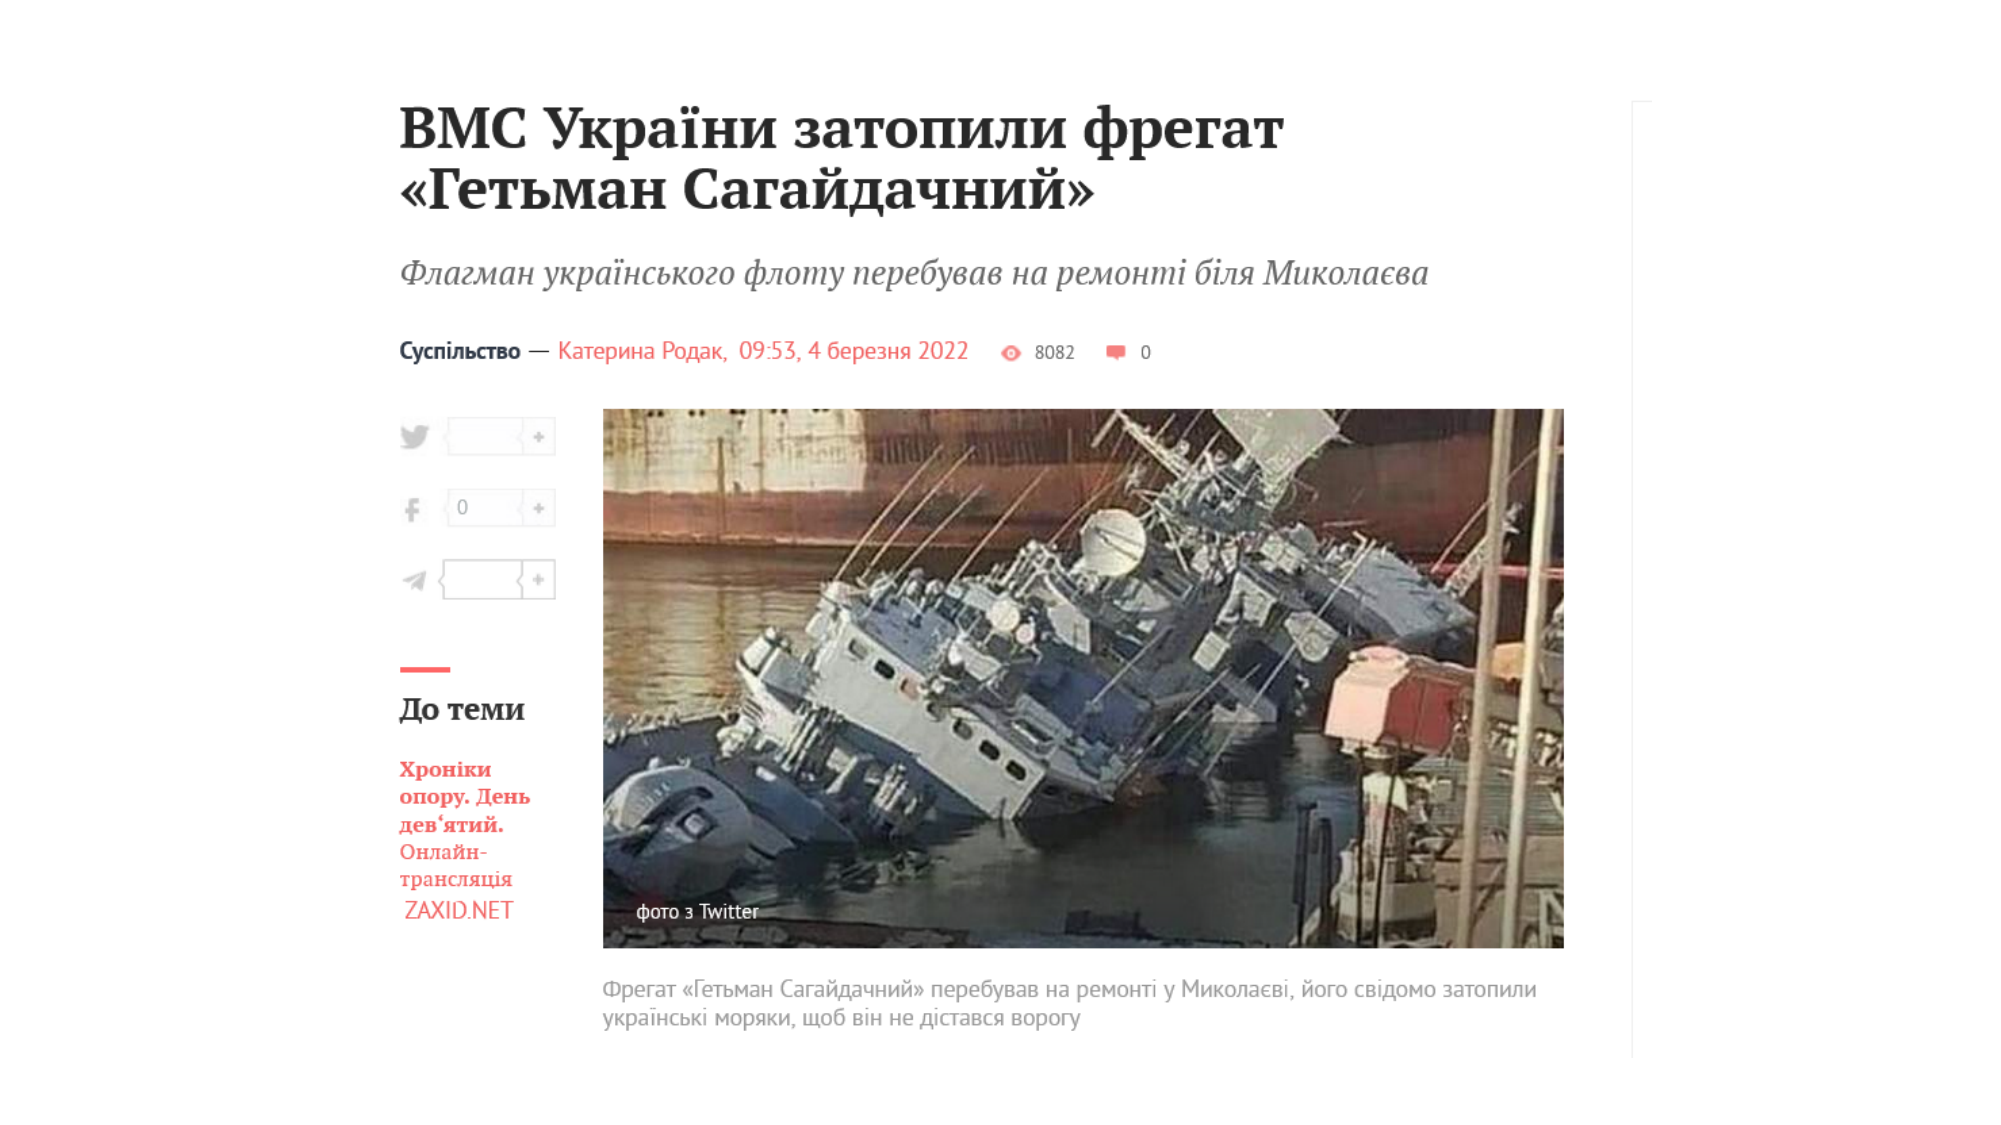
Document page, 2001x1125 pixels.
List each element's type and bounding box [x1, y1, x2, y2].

picture [353, 62, 1652, 1058]
